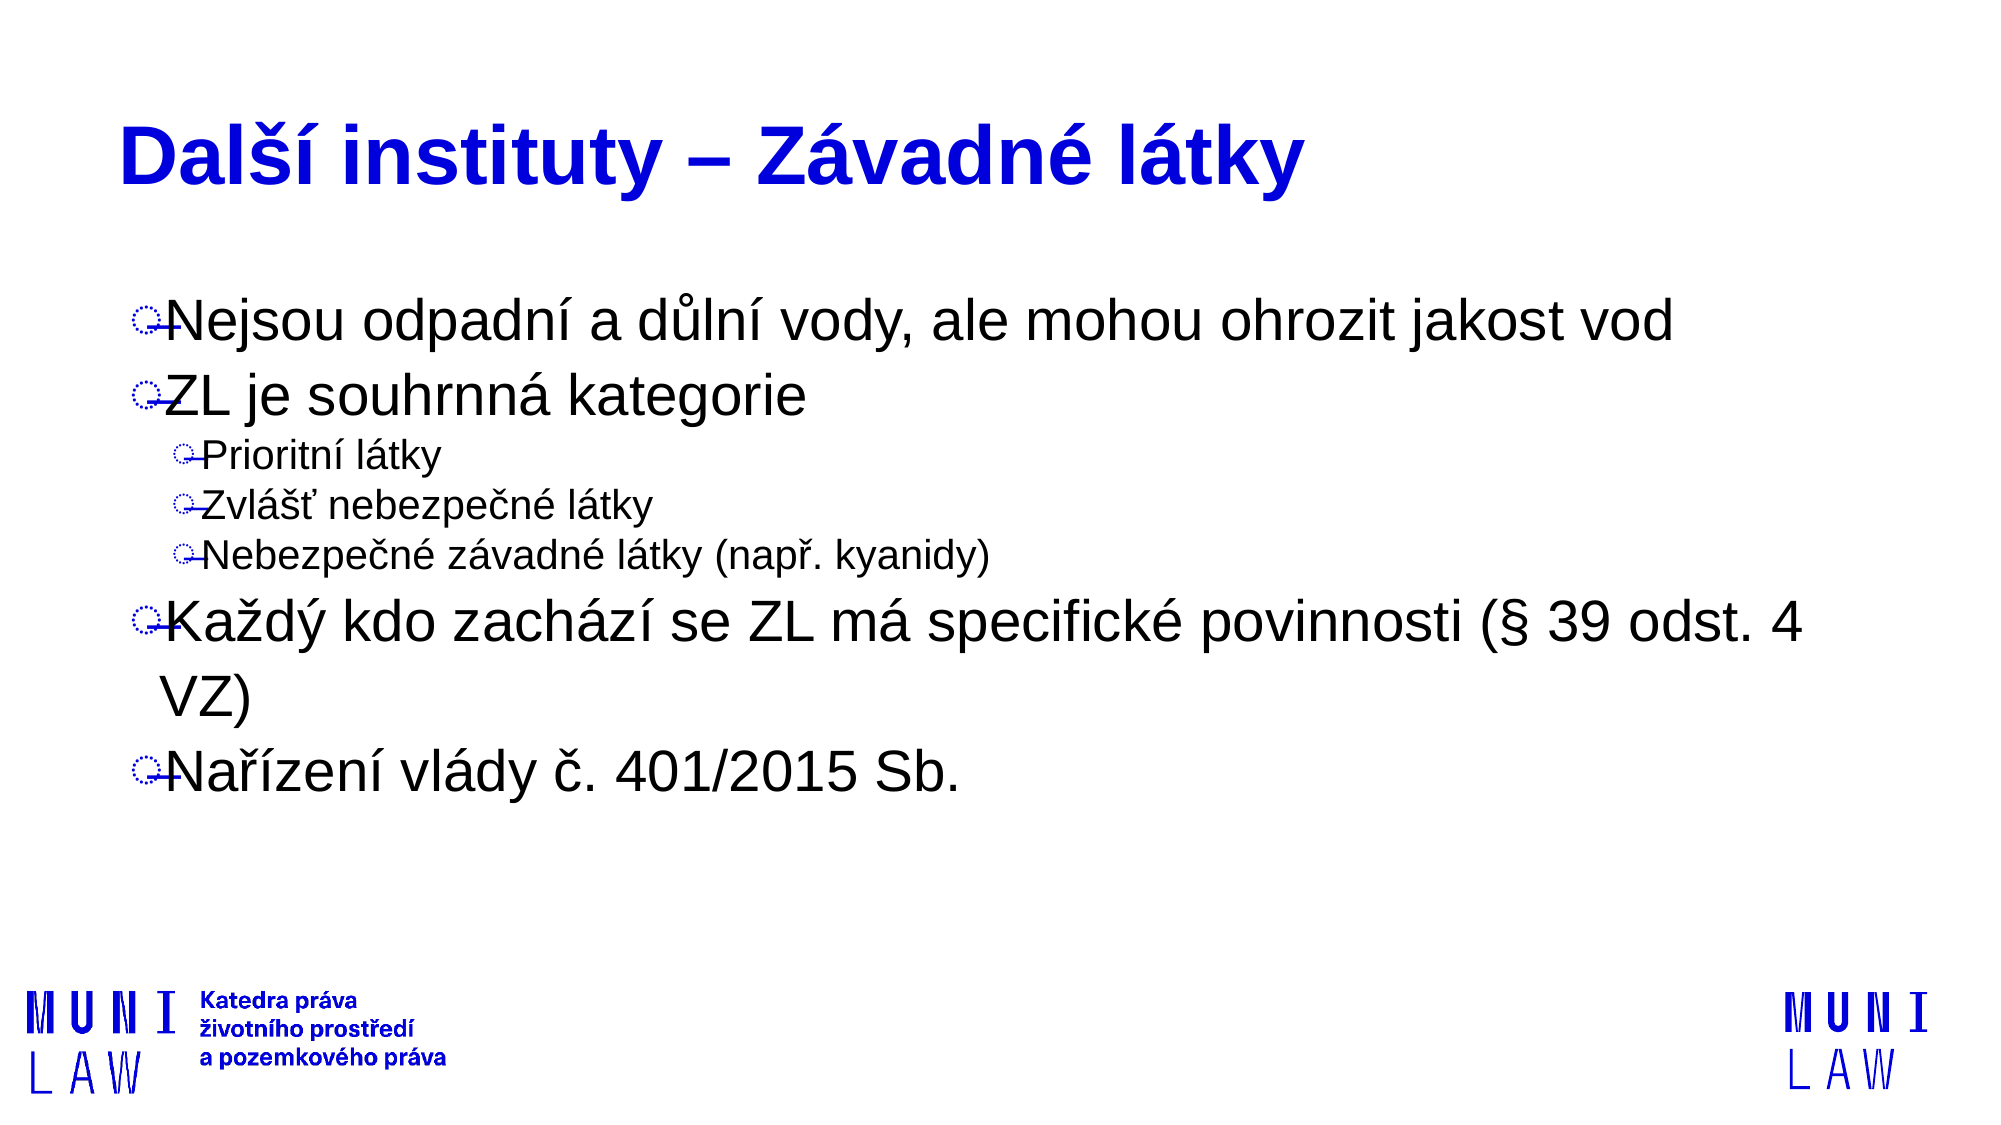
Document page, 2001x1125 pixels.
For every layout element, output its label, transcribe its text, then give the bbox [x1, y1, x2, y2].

title Další instituty – Závadné látky [118, 118, 1883, 193]
list Nejsou odpadní a důlní vody, ale mohou ohrozit jakost vod ZL je souhrnná kategorie Prioritní látky Zvlášť nebezpečné látky Nebezpečné závadné látky (např. kyanidy) Každý kdo zachází se ZL má specifické povinnosti (§ 39 odst. 4 VZ) Nařízení vlády č. 401/2015 Sb. [118, 277, 1883, 957]
picture [0, 964, 472, 1120]
